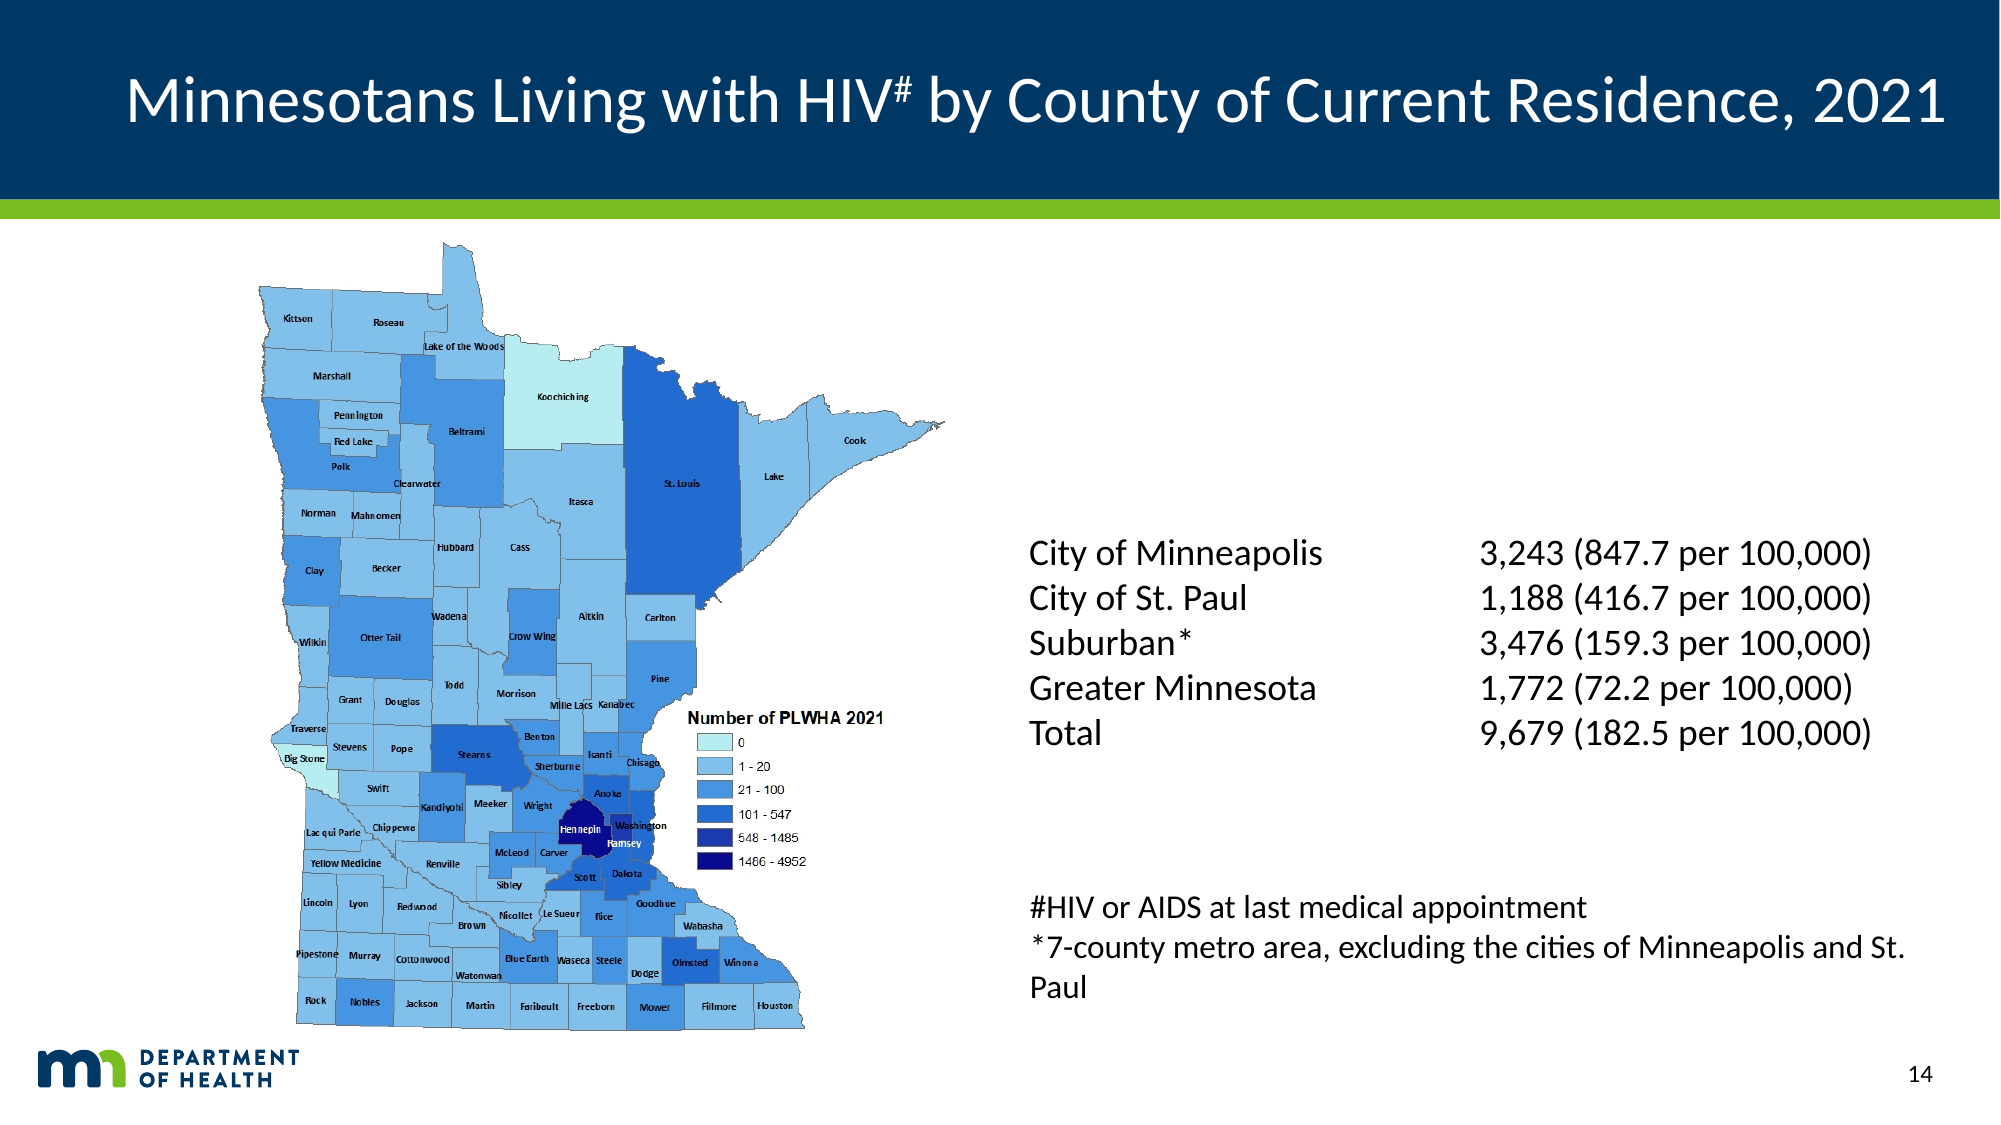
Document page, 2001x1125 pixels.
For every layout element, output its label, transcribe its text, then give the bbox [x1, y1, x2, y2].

slide_number 14 [1708, 1042, 1949, 1103]
list City of Minneapolis 3,243 (847.7 per 100,000) City of St. Paul 1,188 (416.7 per 100,000) Suburban* 3,476 (159.3 per 100,000) Greater Minnesota 1,772 (72.2 per 100,000) Total 9,679 (182.5 per 100,000) [999, 498, 1950, 855]
title Minnesotans Living with HIV# by County of Current Residence, 2021 [0, 0, 1949, 201]
list #HIV or AIDS at last medical appointment *7-county metro area, excluding the cities of Minneapolis and St. Paul [999, 855, 1950, 1014]
picture [236, 235, 949, 1046]
